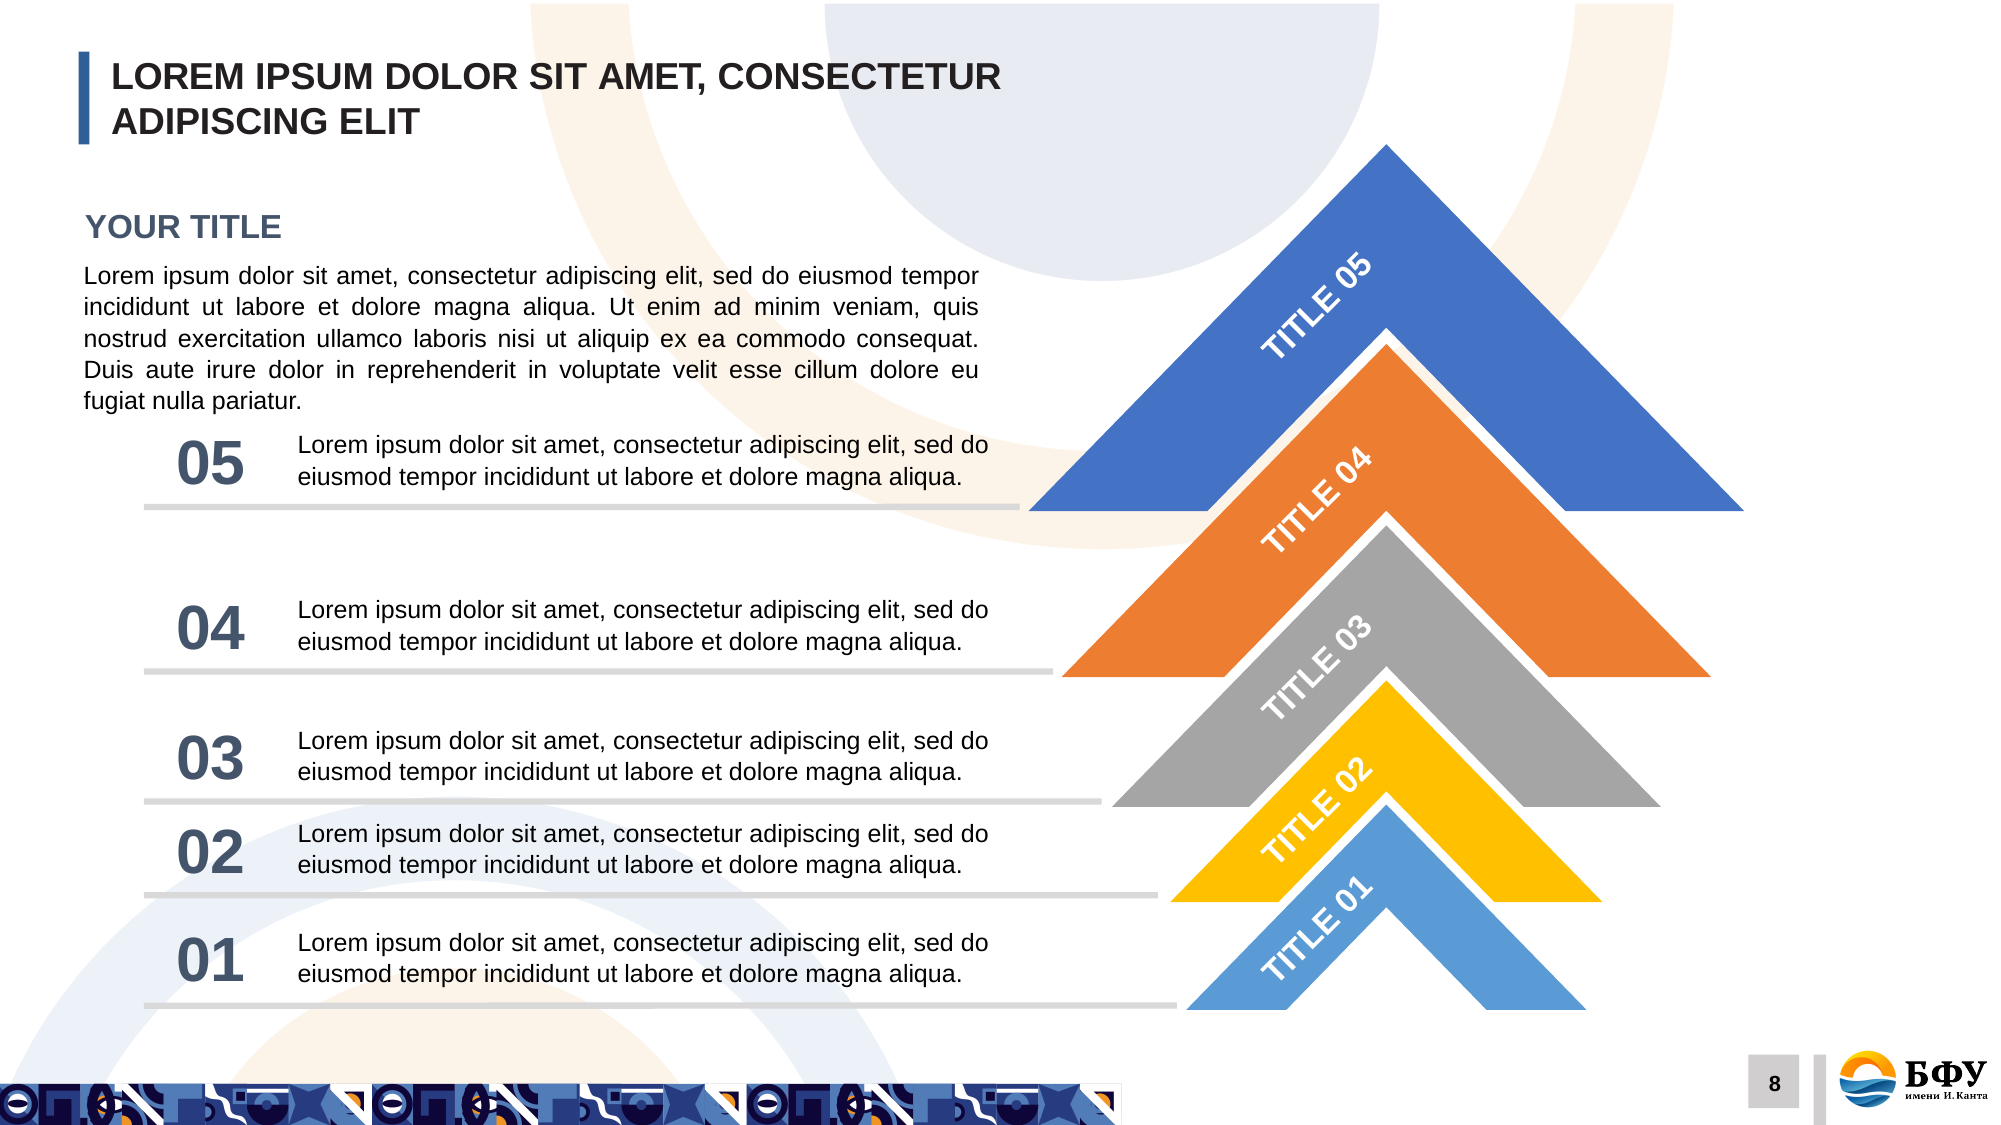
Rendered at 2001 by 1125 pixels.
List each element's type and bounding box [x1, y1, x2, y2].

text_box [1748, 1040, 1999, 1125]
picture [0, 0, 2000, 1125]
text_box [78, 49, 1014, 145]
